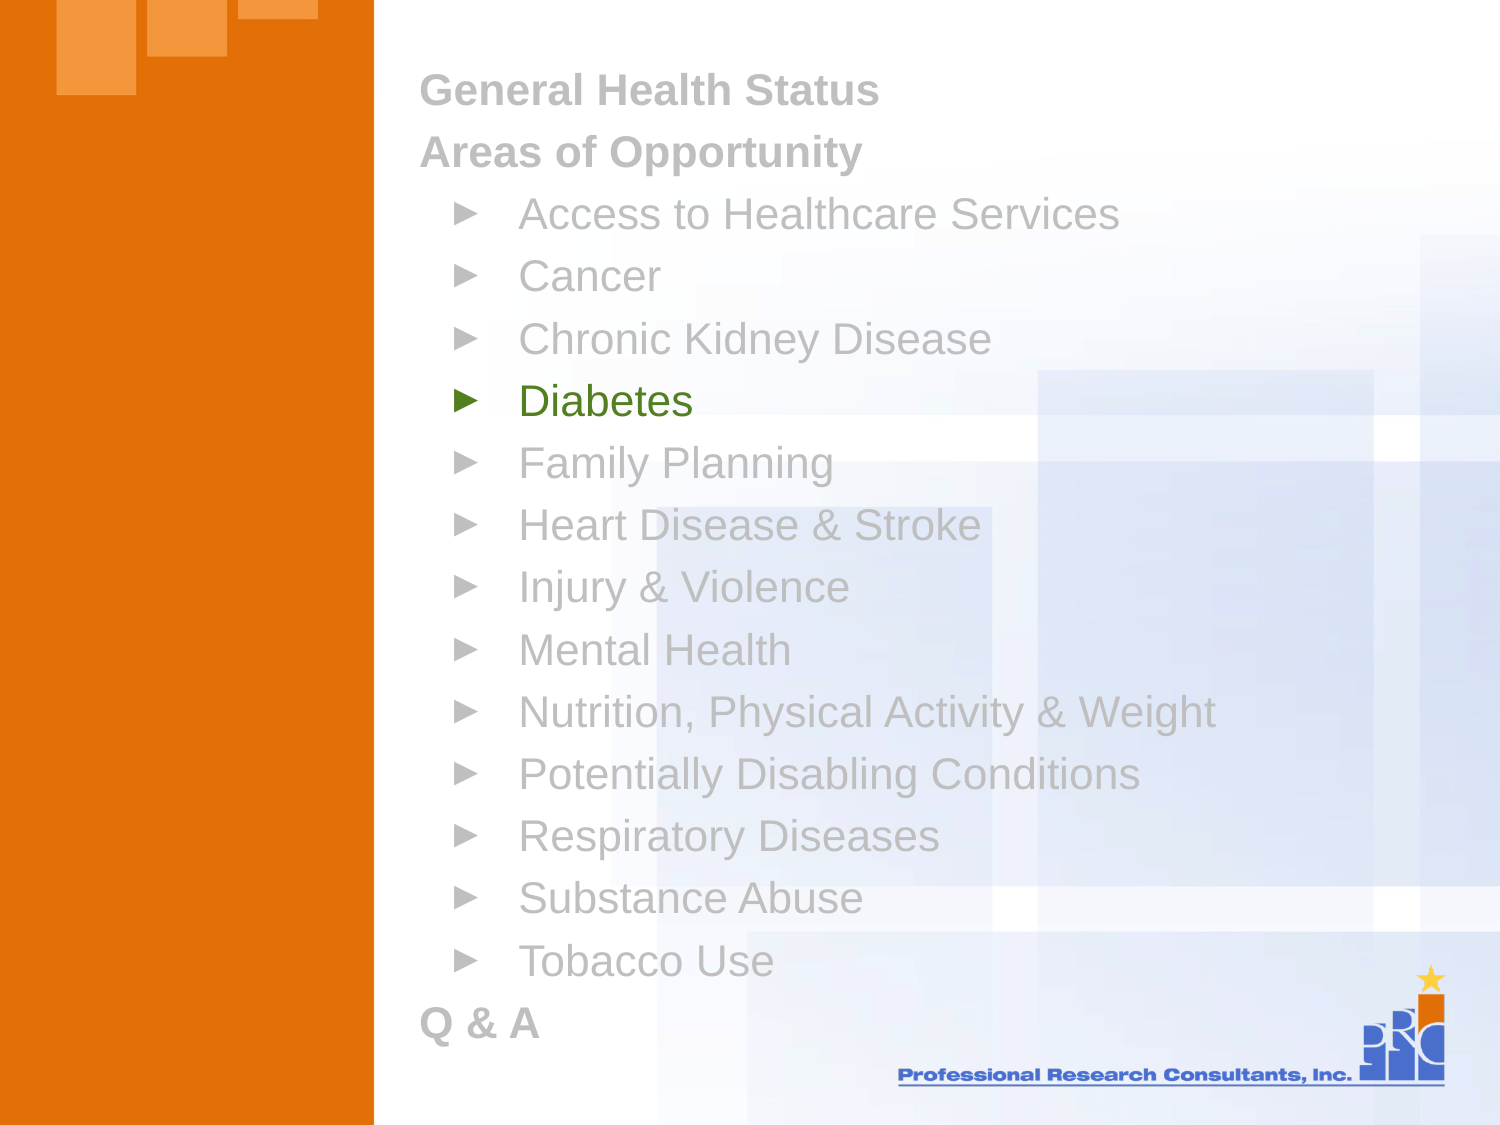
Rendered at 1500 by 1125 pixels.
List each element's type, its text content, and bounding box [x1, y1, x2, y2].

picture [0, 0, 1500, 1125]
text_box General Health Status Areas of Opportunity Access to Healthcare Services Cancer Chronic Kidney Disease Diabetes Family Planning Heart Disease & Stroke Injury & Violence Mental Health Nutrition, Physical Activity & Weight Potentially Disabling Conditions Respiratory Diseases Substance Abuse Tobacco Use Q & A [404, 48, 1425, 1060]
